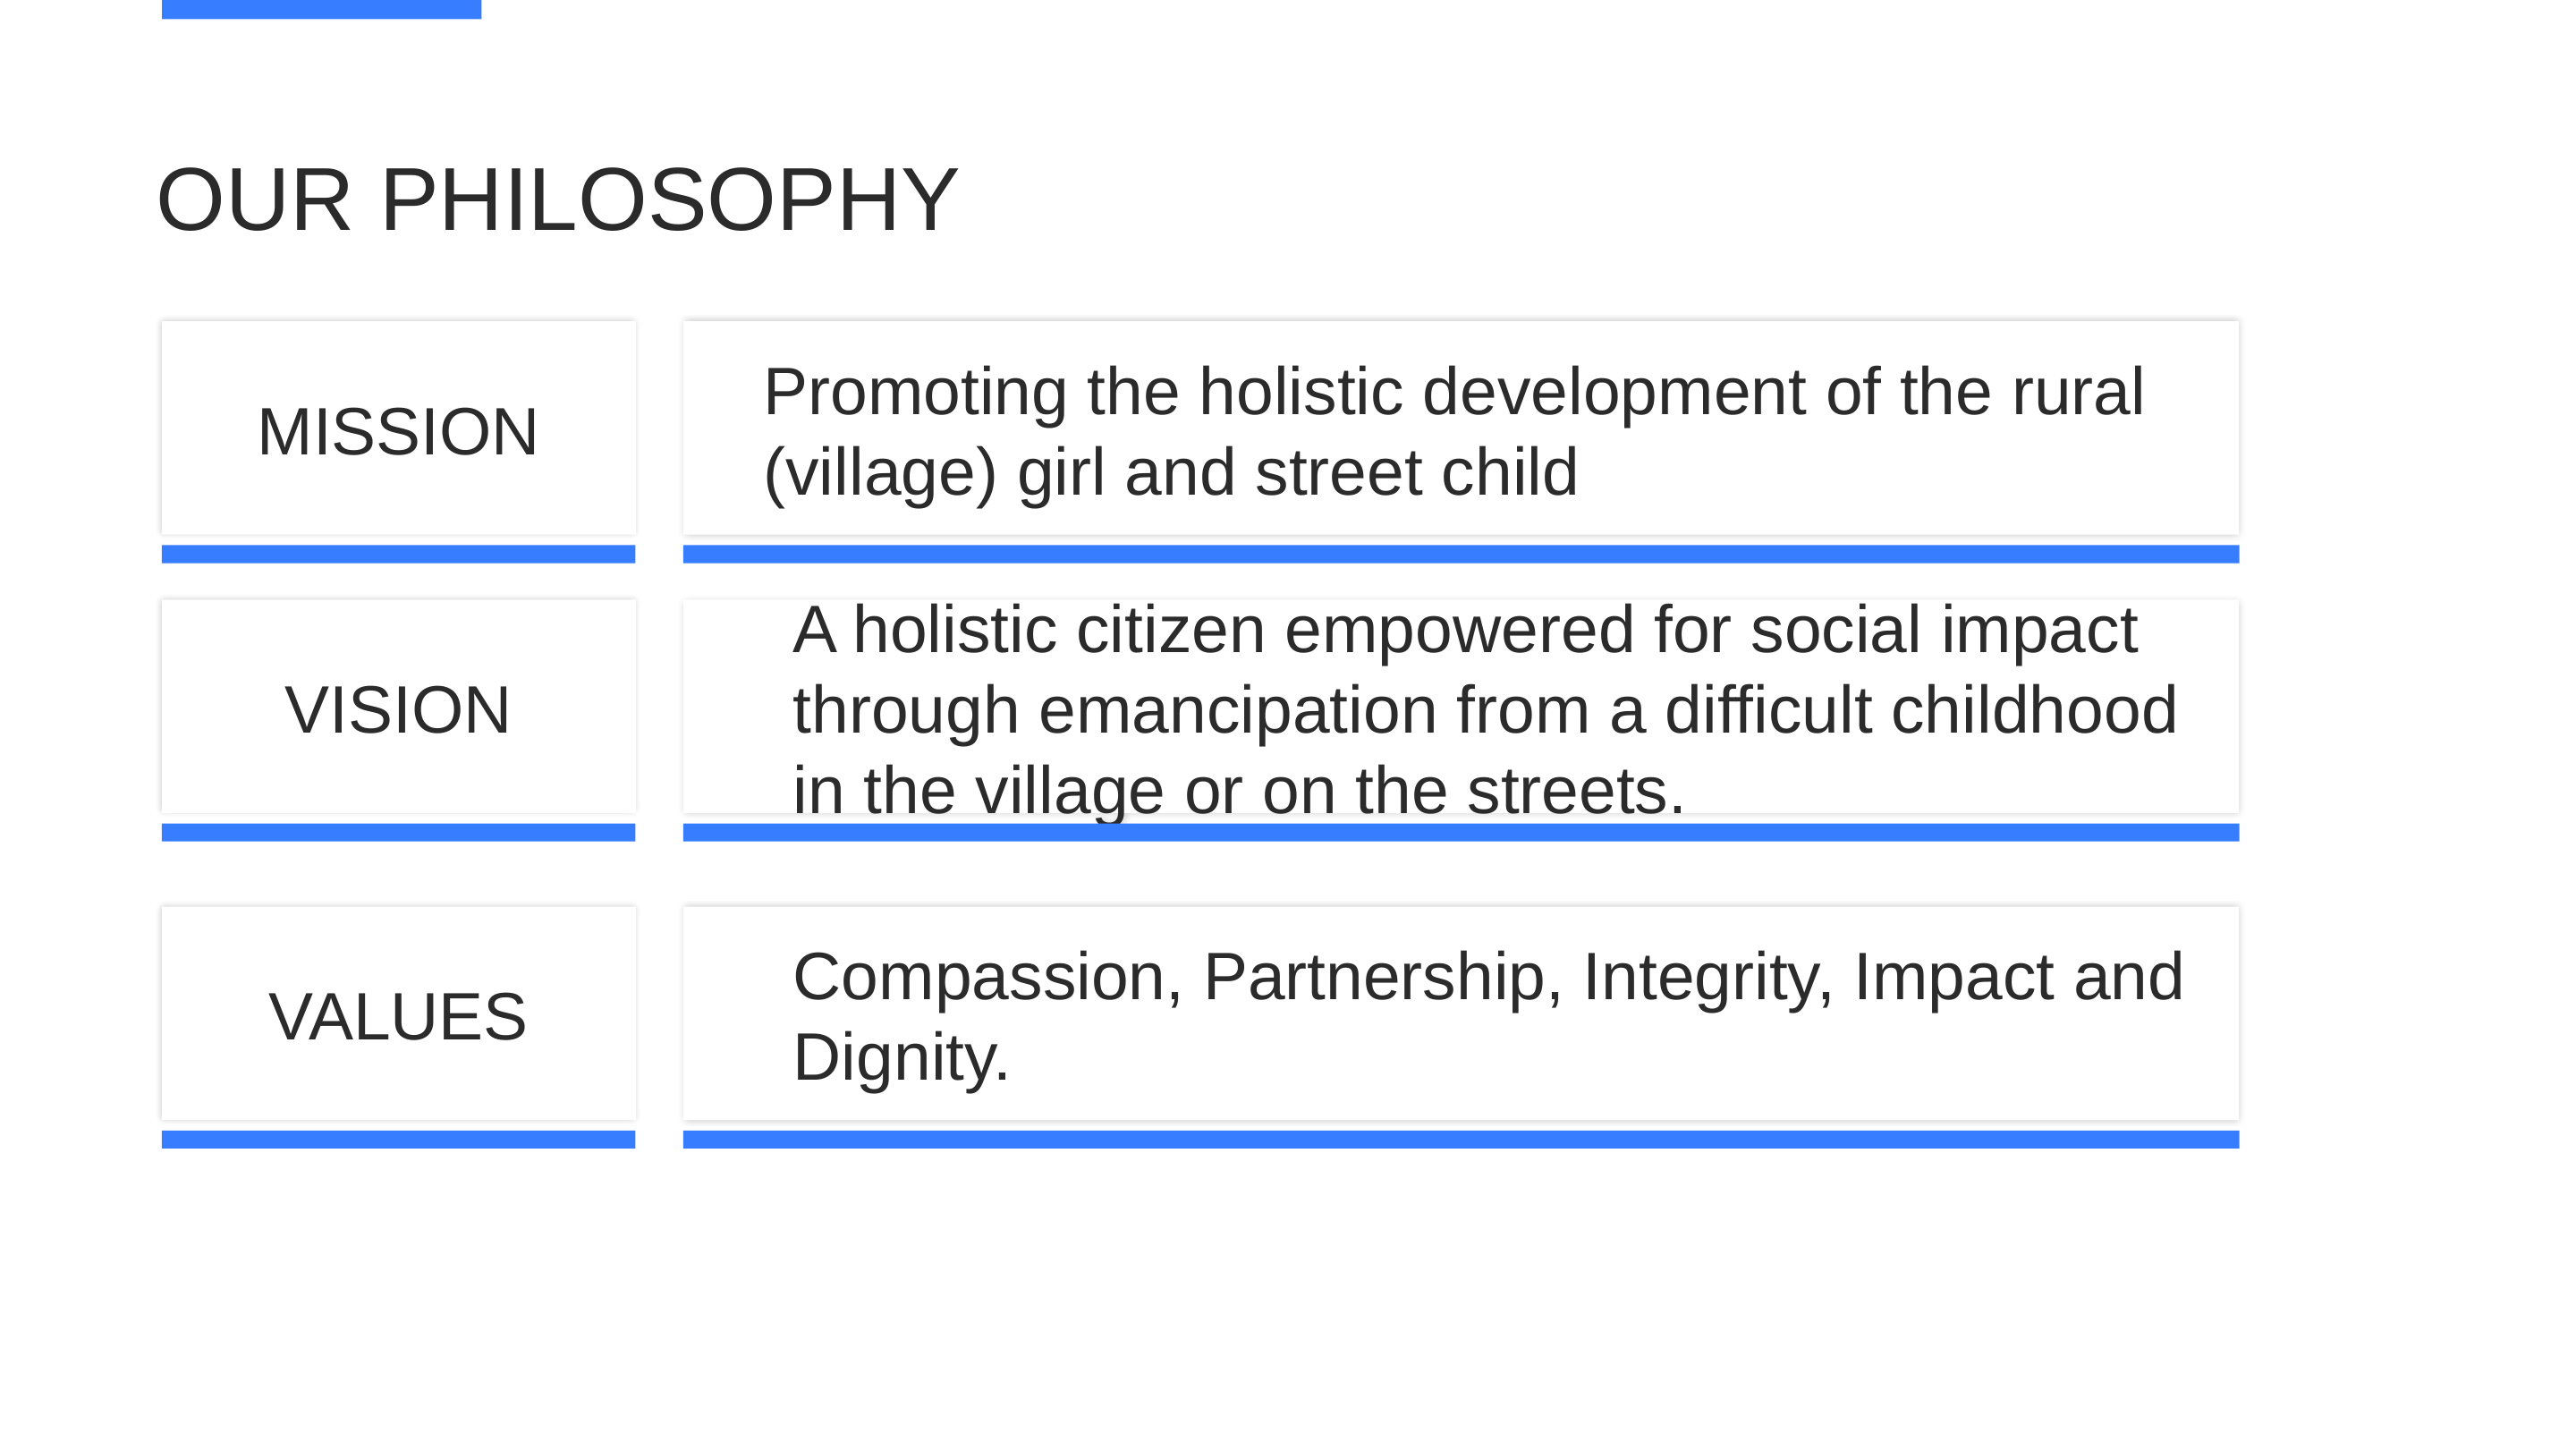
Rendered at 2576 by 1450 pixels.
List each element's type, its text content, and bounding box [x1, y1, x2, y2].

text_box A holistic citizen empowered for social impact through emancipation from a difficult childhood in the village or on the streets. [682, 598, 2240, 814]
title OUR PHILOSOPHY [142, 114, 1581, 275]
text_box VISION [161, 598, 637, 814]
text_box [161, 544, 636, 564]
text_box [682, 823, 2241, 843]
text_box [682, 544, 2241, 564]
text_box [682, 1130, 2241, 1149]
text_box [161, 823, 636, 843]
text_box MISSION [161, 320, 637, 536]
text_box Compassion, Partnership, Integrity, Impact and Dignity. [682, 906, 2240, 1121]
text_box Promoting the holistic development of the rural (village) girl and street child [682, 320, 2240, 536]
text_box VALUES [161, 906, 637, 1121]
text_box [161, 1130, 636, 1149]
